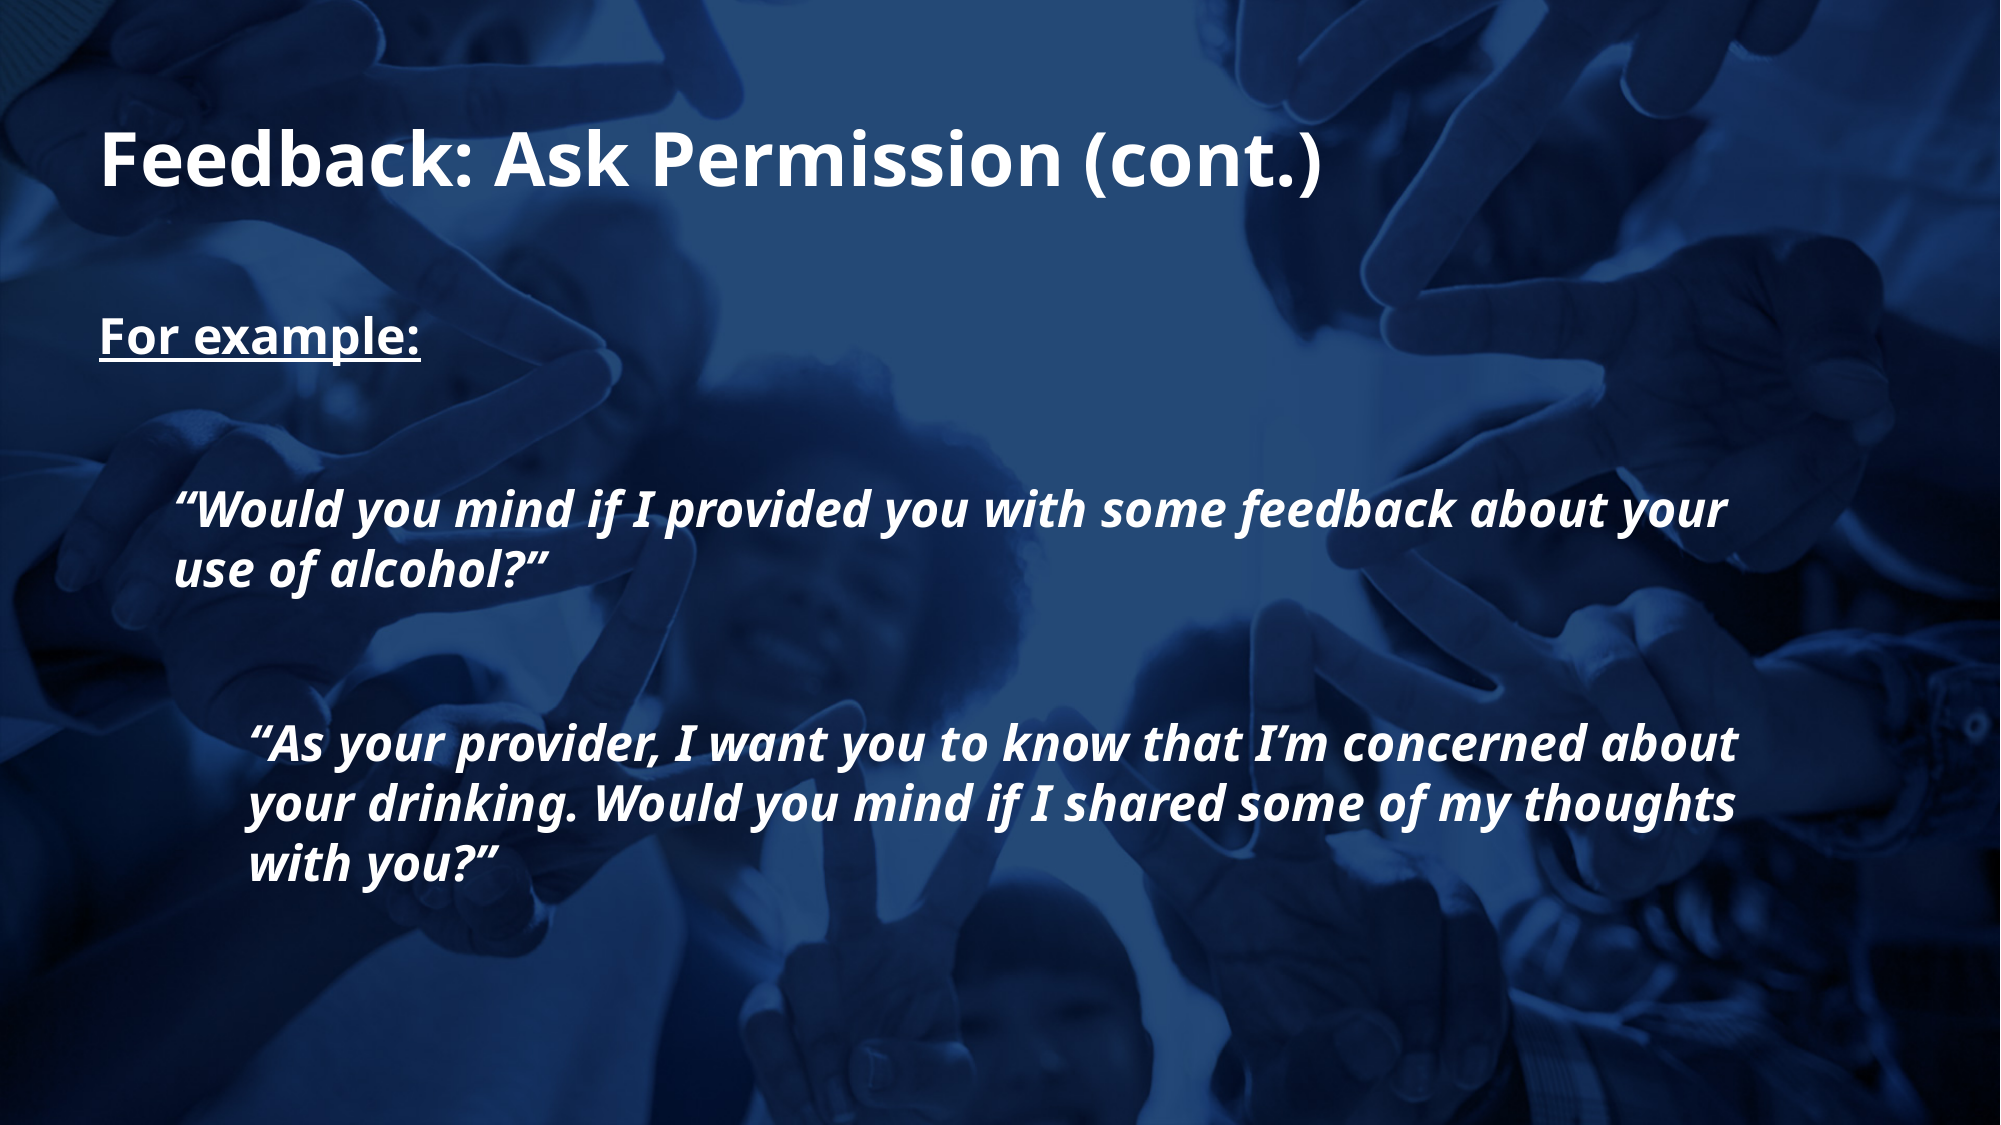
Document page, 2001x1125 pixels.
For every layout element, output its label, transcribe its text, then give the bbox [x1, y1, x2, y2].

text_box “As your provider, I want you to know that I’m concerned about your drinking. Would you mind if I shared some of my thoughts with you?” [248, 711, 1839, 934]
text_box “Would you mind if I provided you with some feedback about your use of alcohol?” [173, 477, 1764, 669]
text_box Feedback: Ask Permission (cont.) [98, 105, 1673, 231]
picture [0, 0, 2000, 1125]
list For example: [98, 304, 1839, 372]
